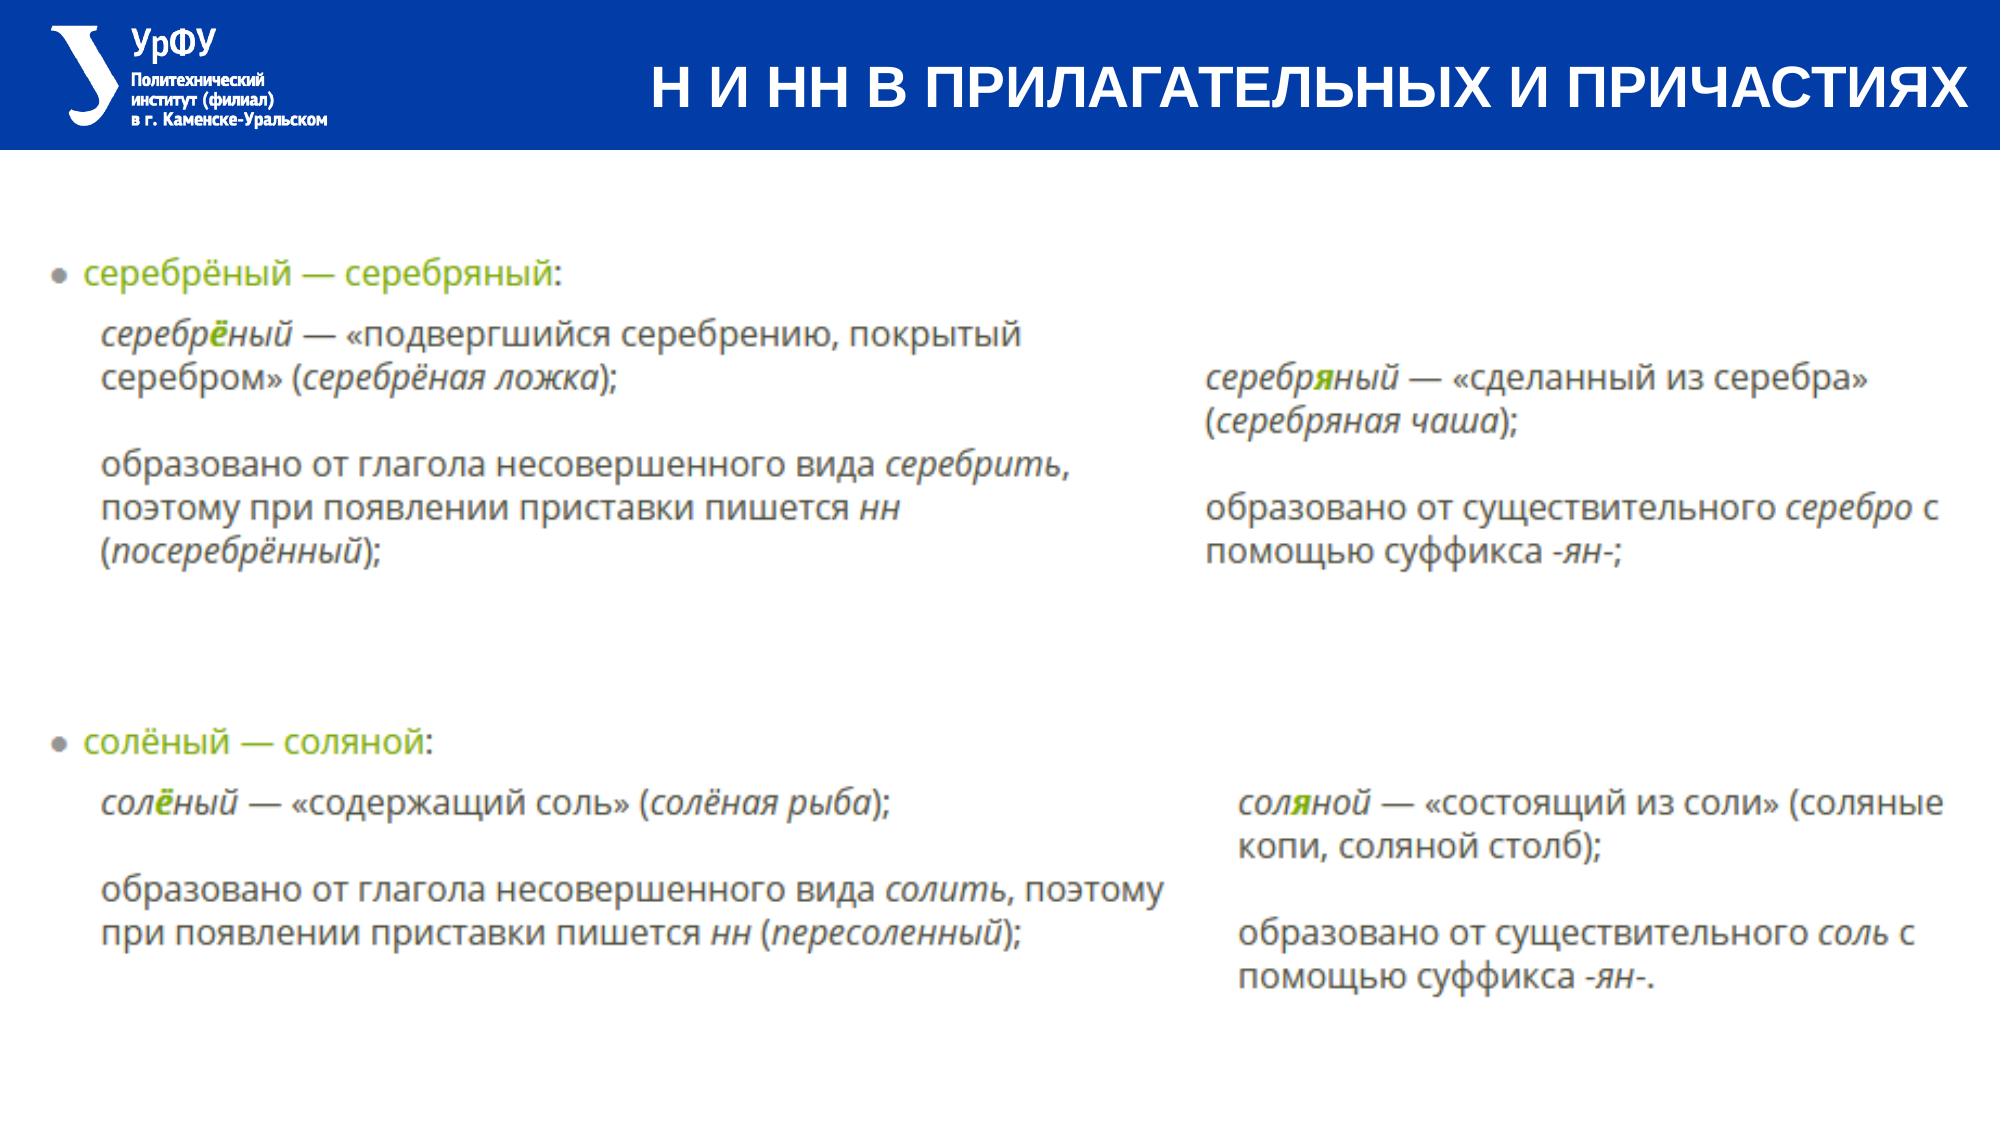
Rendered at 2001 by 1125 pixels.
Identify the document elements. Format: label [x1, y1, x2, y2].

text_box [0, 0, 2000, 150]
picture [35, 237, 1965, 1024]
